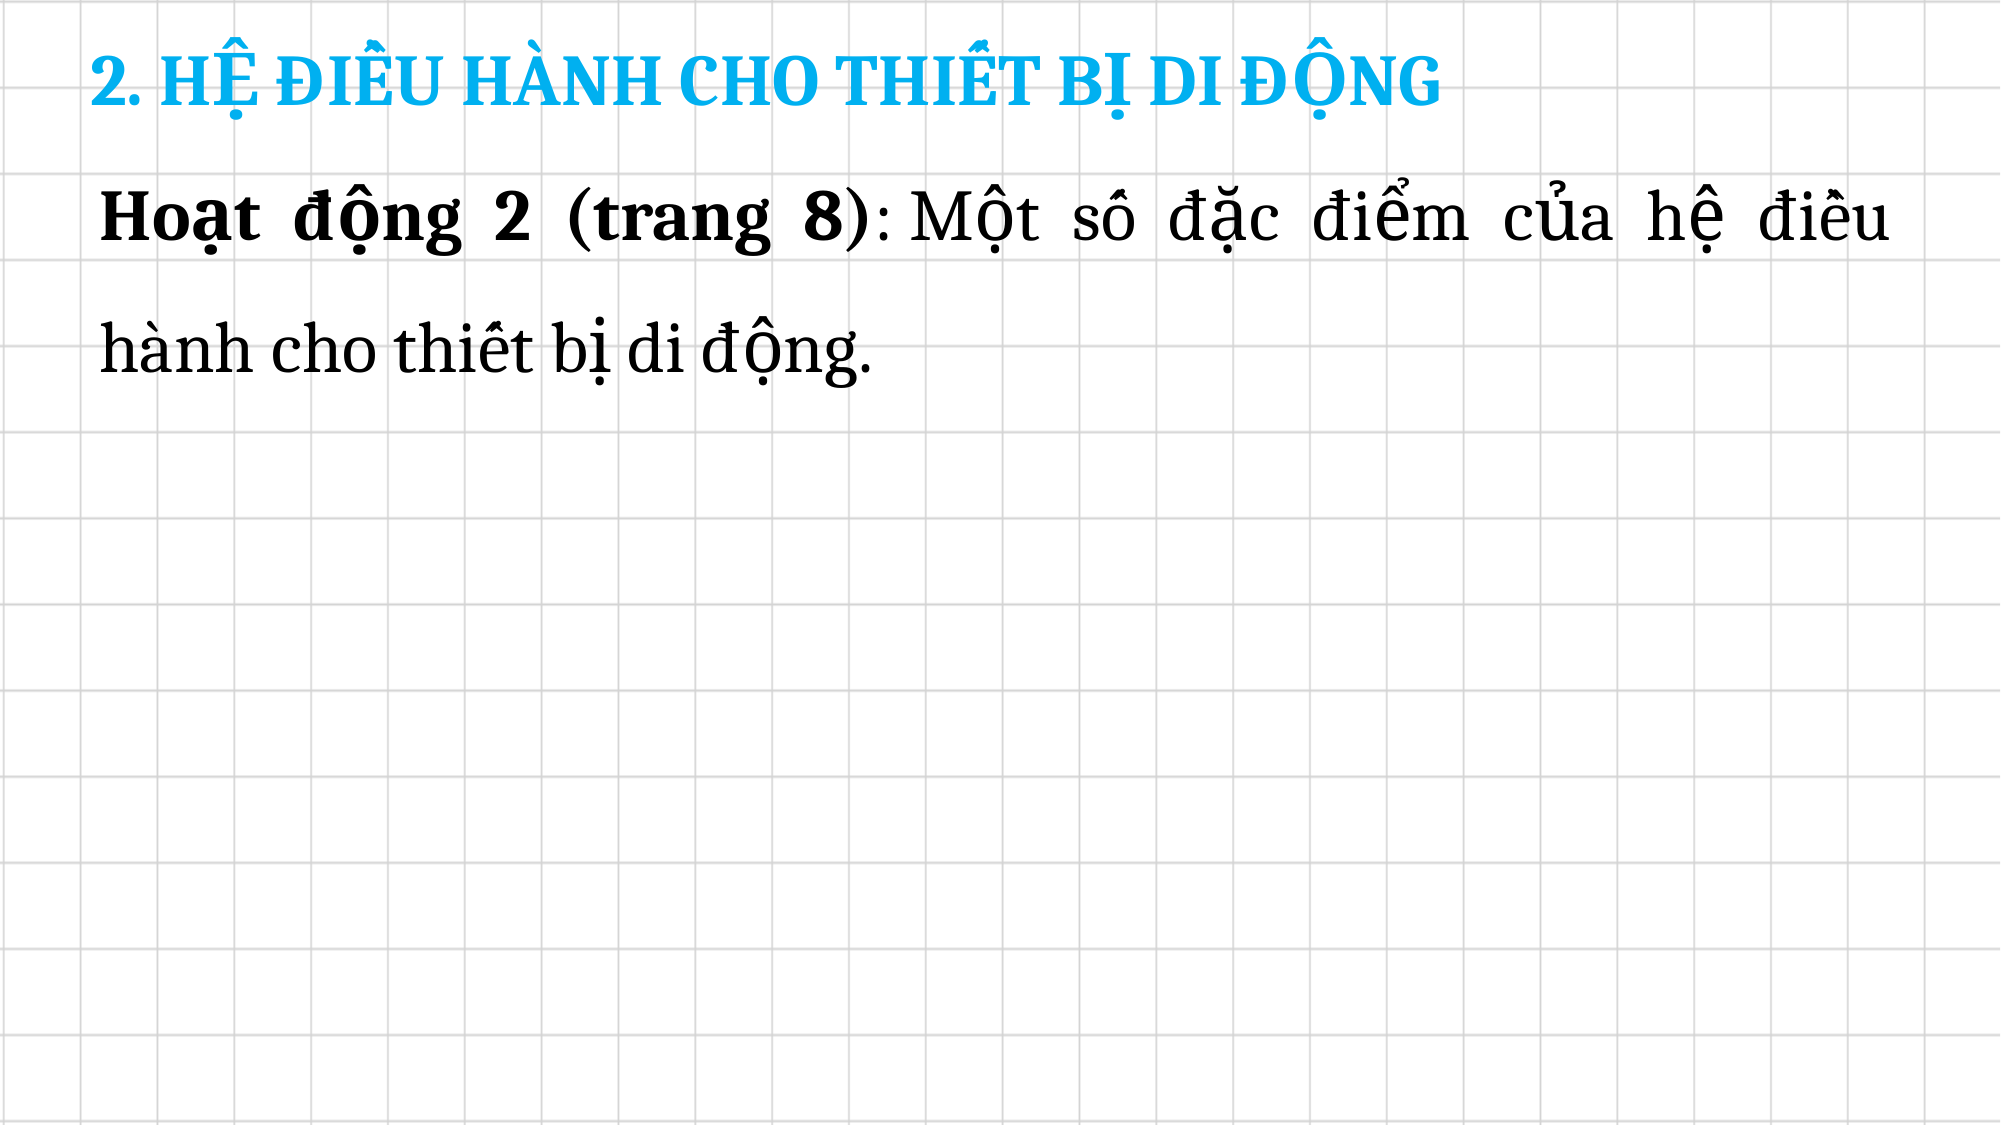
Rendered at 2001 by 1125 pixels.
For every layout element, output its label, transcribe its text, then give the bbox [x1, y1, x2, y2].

text_box Hoạt động 2 (trang 8): Một số đặc điểm của hệ điều hành cho thiết bị di động. [84, 116, 1912, 395]
text_box 2. HỆ ĐIỀU HÀNH CHO THIẾT BỊ DI ĐỘNG [75, 0, 1473, 128]
picture [0, 0, 2001, 1125]
